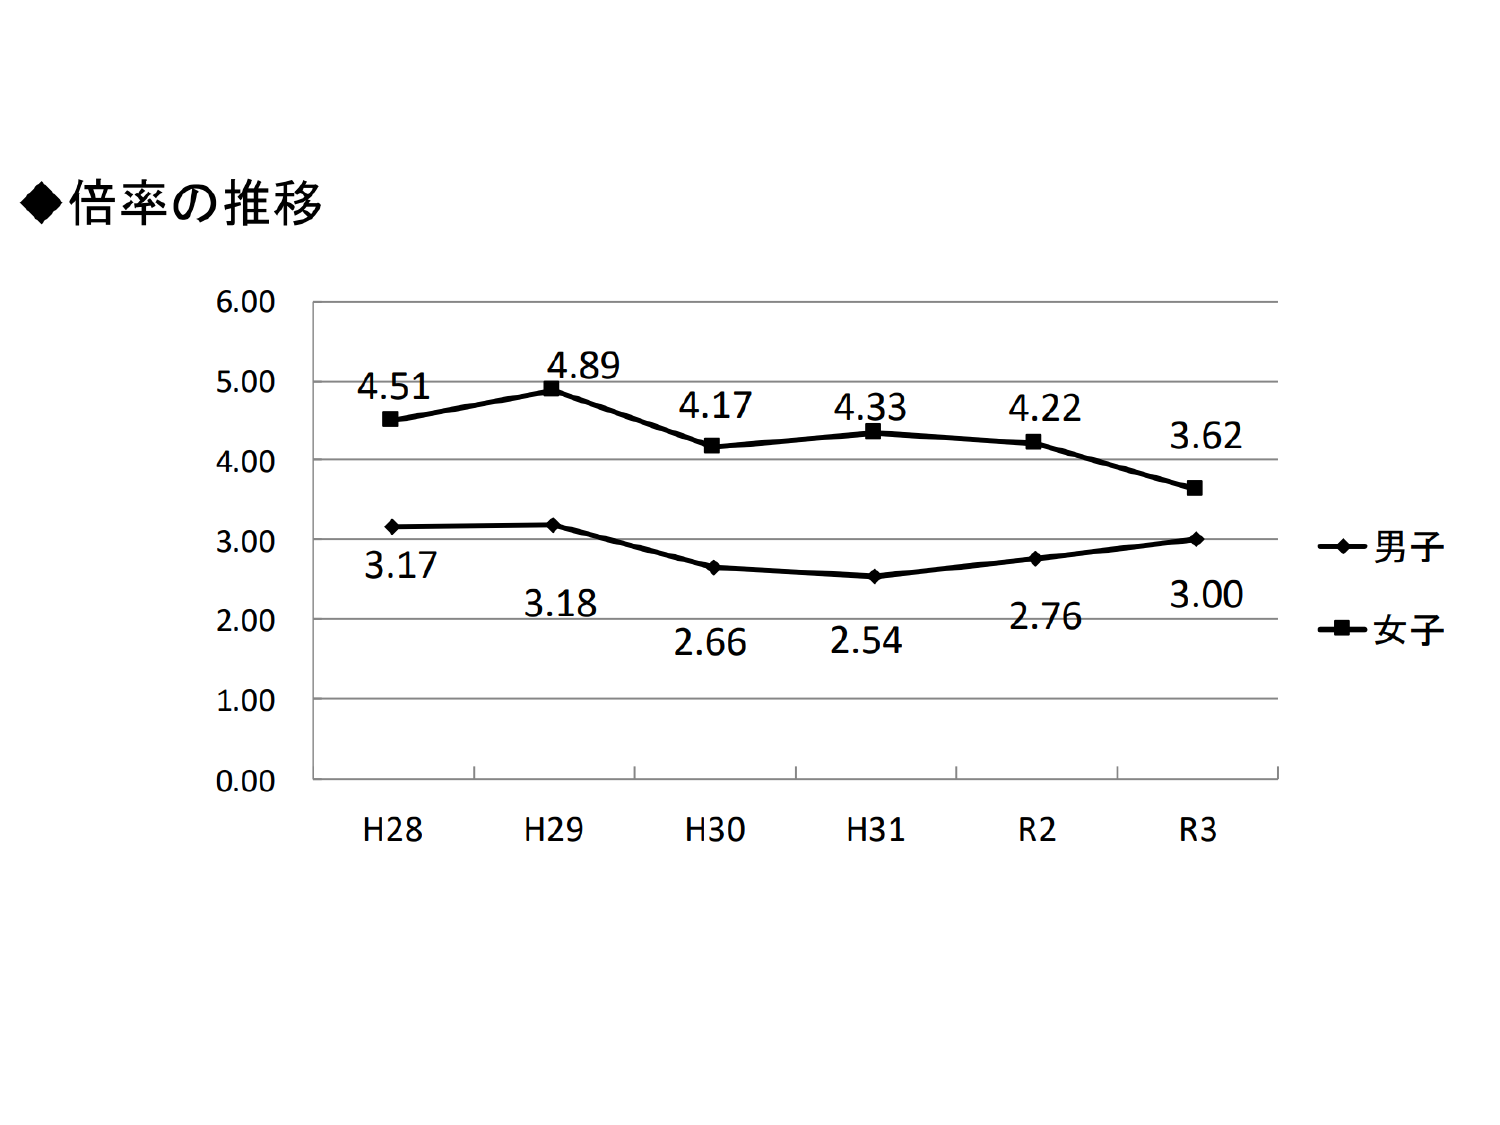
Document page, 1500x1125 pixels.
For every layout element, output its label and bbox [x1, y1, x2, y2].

picture [0, 167, 1500, 958]
